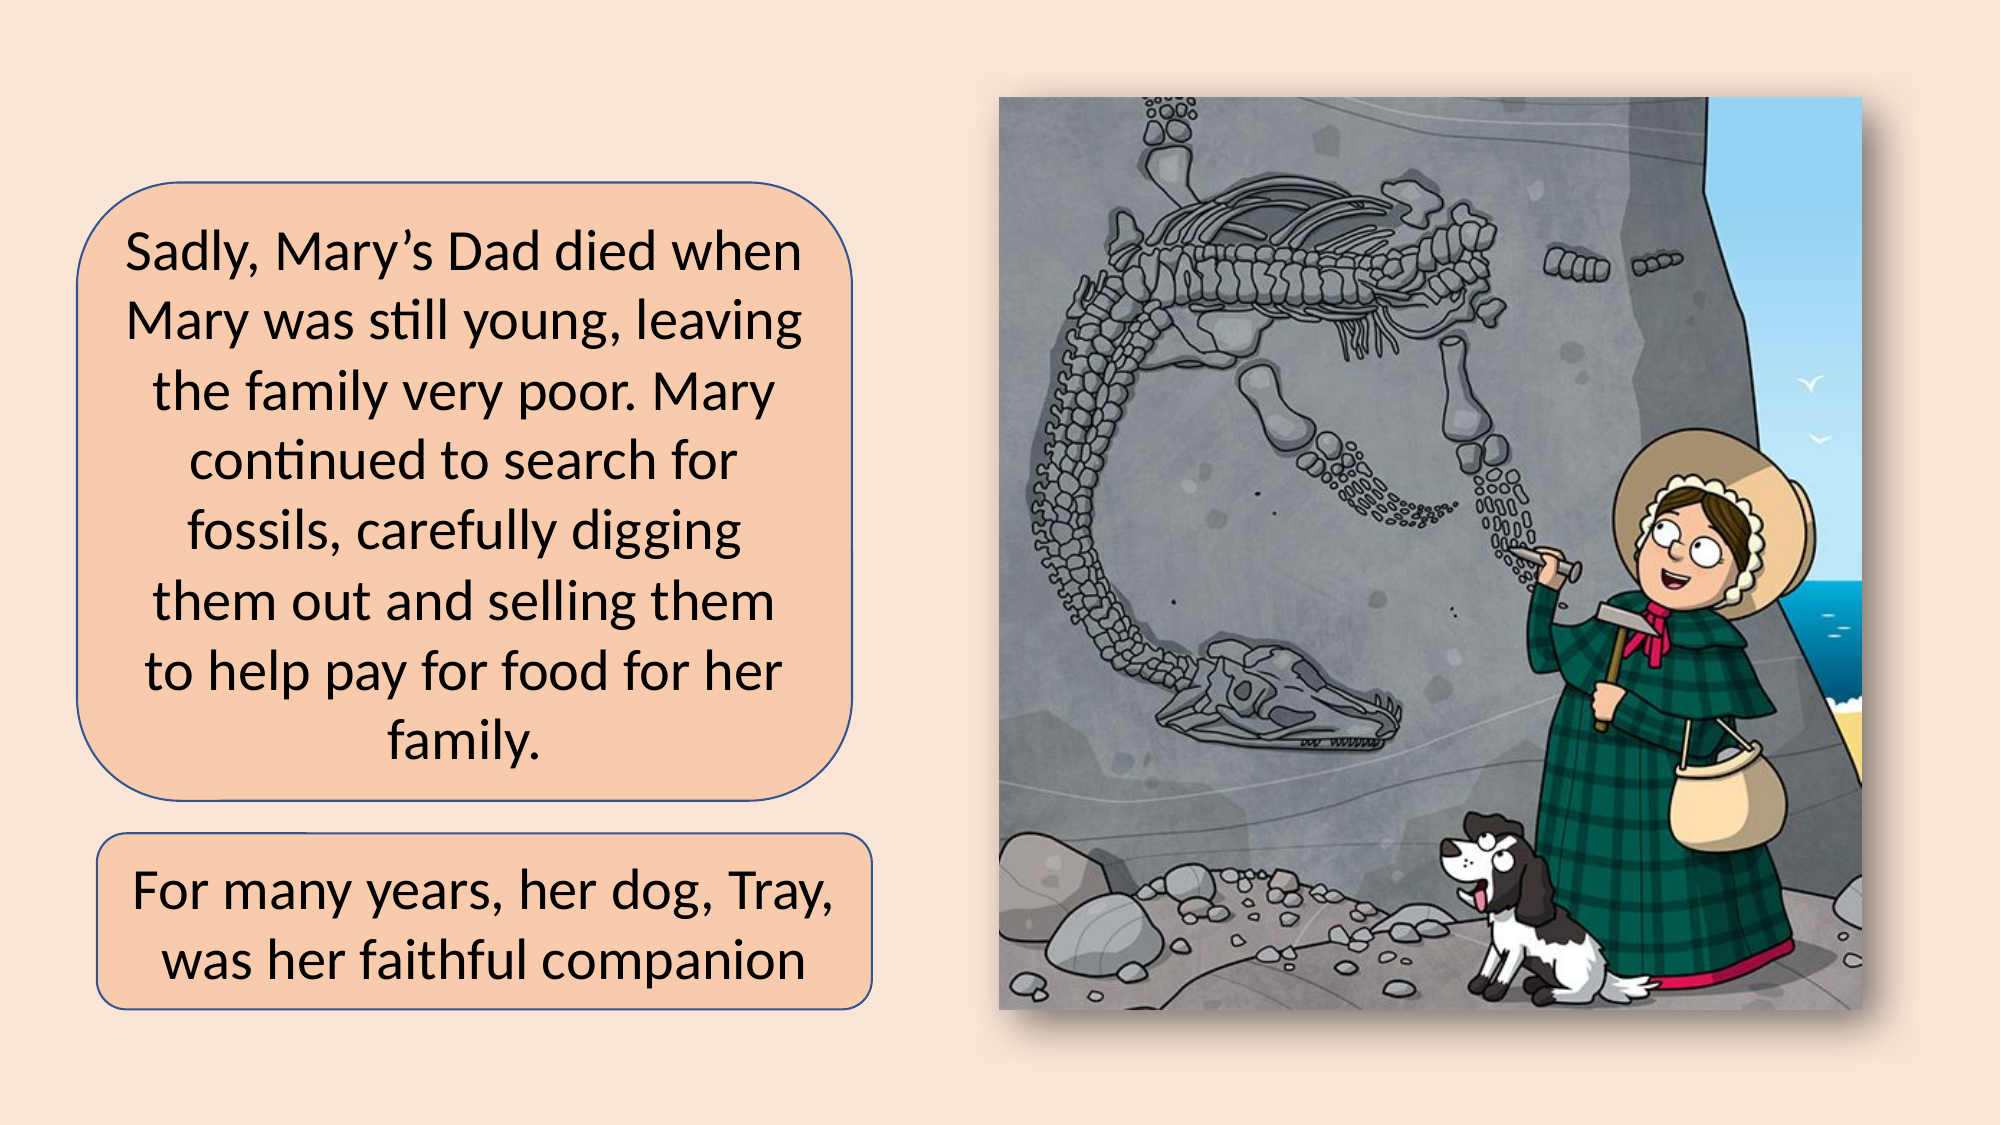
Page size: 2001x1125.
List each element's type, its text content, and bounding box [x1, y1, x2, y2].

text_box Sadly, Mary’s Dad died when Mary was still young, leaving the family very poor. Mary continued to search for fossils, carefully digging them out and selling them to help pay for food for her family. [75, 181, 854, 802]
picture [1837, 626, 1850, 630]
picture [1828, 633, 1842, 638]
text_box For many years, her dog, Tray, was her faithful companion [95, 832, 873, 1011]
picture [999, 97, 1862, 1010]
picture [1822, 613, 1835, 618]
